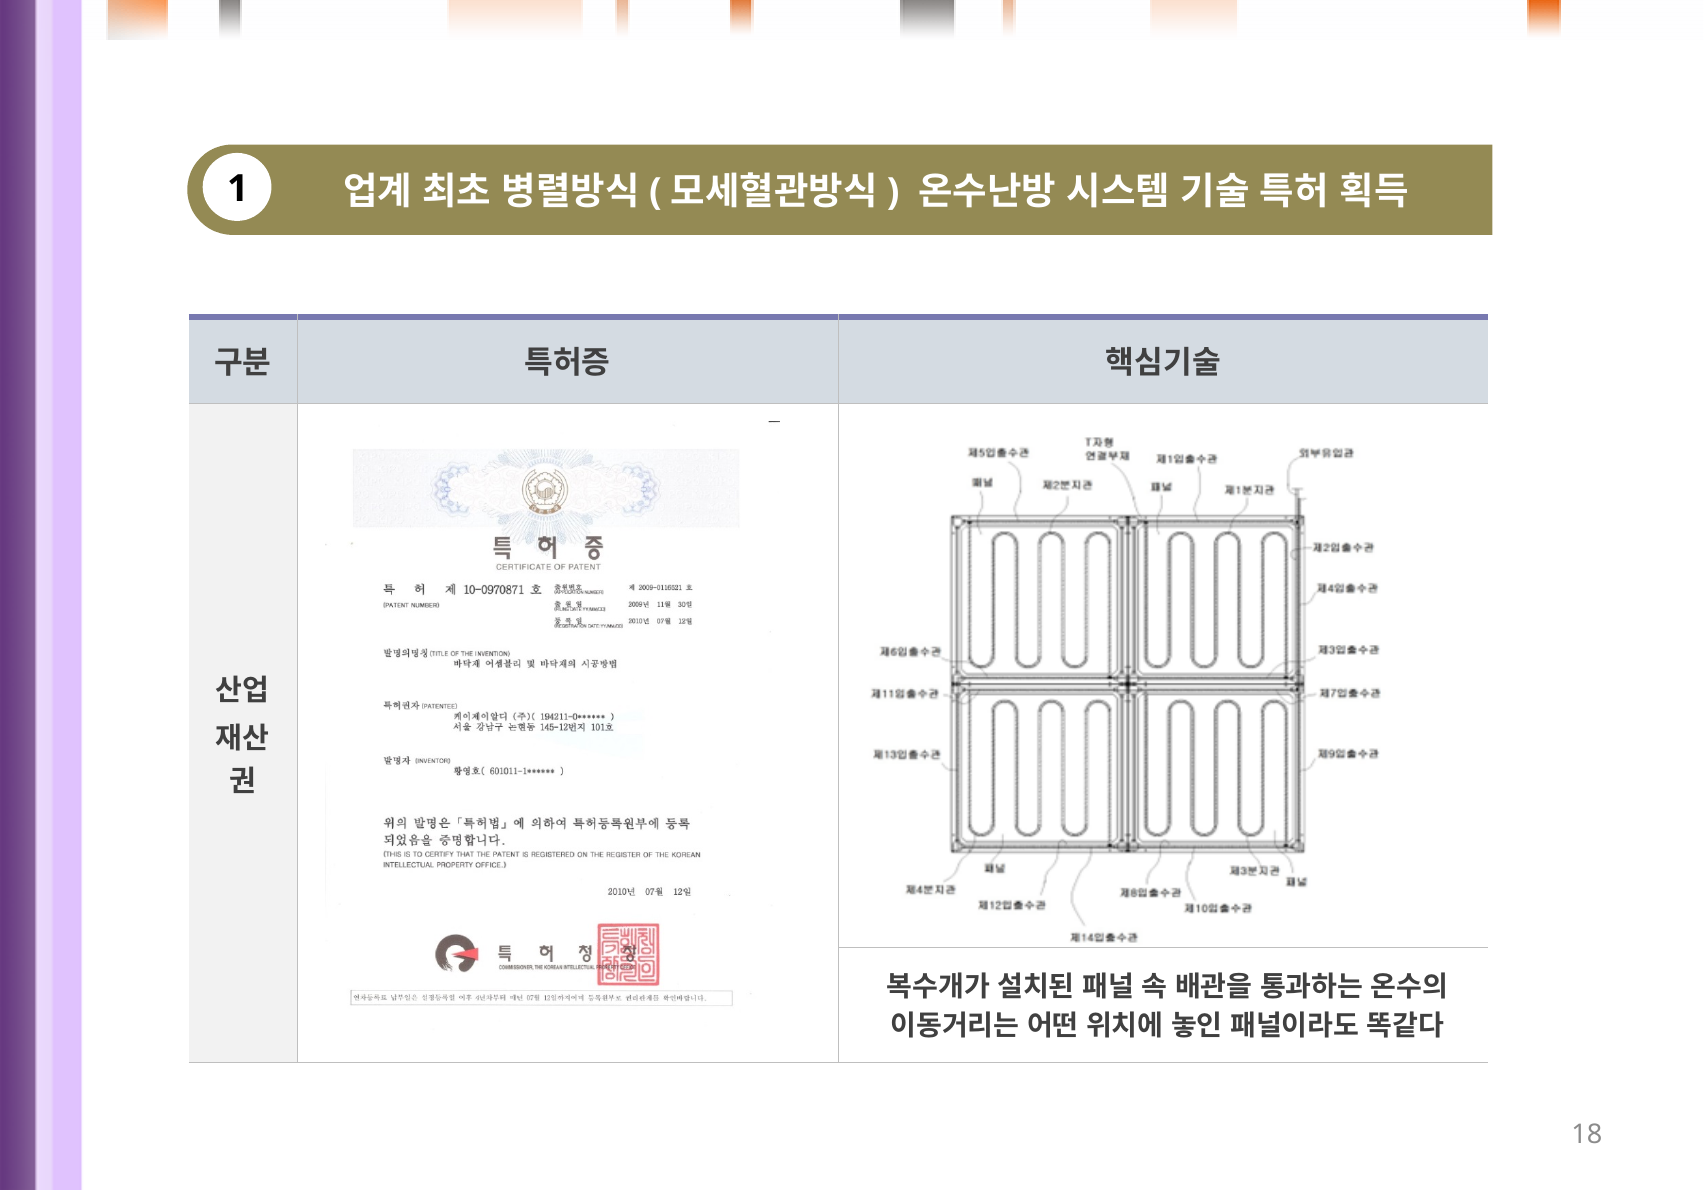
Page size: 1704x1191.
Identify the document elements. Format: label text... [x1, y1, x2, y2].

text_box 1 [202, 152, 272, 221]
table_cell [839, 948, 1488, 1062]
picture [325, 420, 780, 1047]
table_cell [839, 404, 1488, 947]
text_box 복수개가 설치된 패널 속 배관을 통과하는 온수의 이동거리는 어떤 위치에 놓인 패널이라도 똑같다 [871, 960, 1464, 1049]
slide_number 18 [1220, 1103, 1619, 1167]
table_header 특허증 [298, 320, 838, 403]
picture [864, 420, 1399, 954]
table_header 핵심기술 [839, 320, 1488, 403]
table_cell 산업 재산권 [189, 404, 297, 1062]
text_box [187, 144, 1493, 235]
text_box 업계 최초 병렬방식(모세혈관방식) 온수난방 시스템 기술 특허 획득 [313, 159, 1424, 220]
table_header 구분 [189, 320, 297, 403]
picture [0, 0, 1704, 1191]
table_cell [298, 404, 838, 1062]
